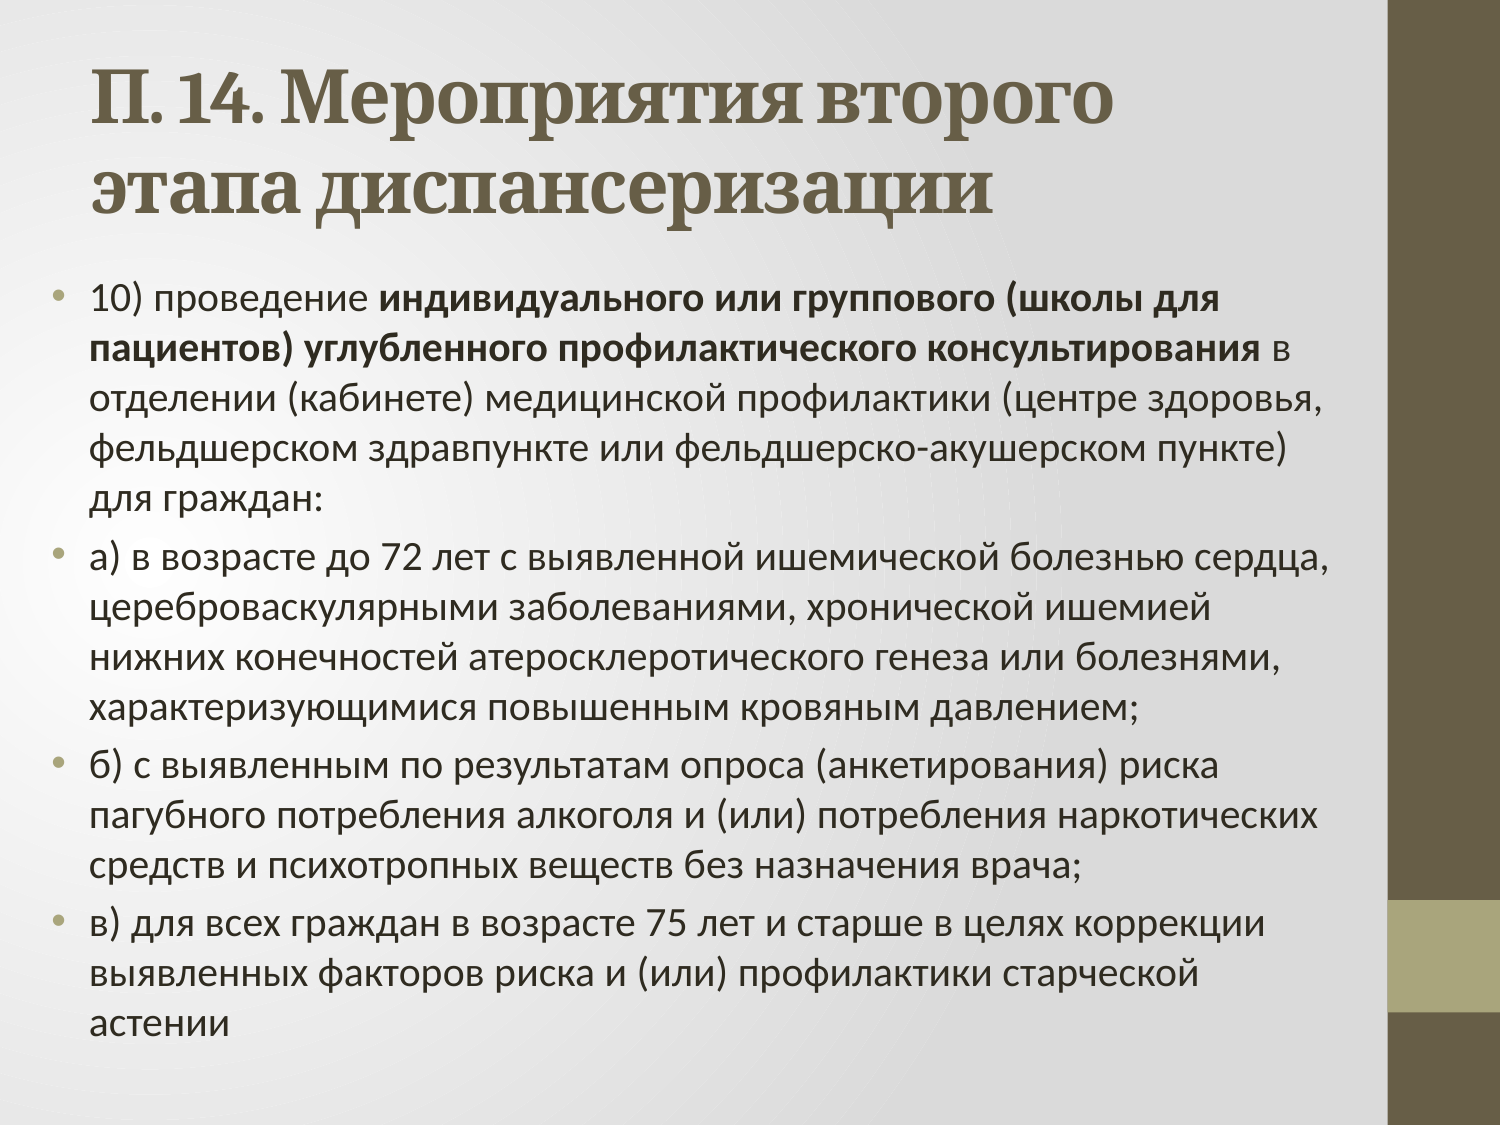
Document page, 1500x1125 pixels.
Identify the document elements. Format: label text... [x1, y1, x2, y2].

list 10) проведение индивидуального или группового (школы для пациентов) углубленного профилактического консультирования в отделении (кабинете) медицинской профилактики (центре здоровья, фельдшерском здравпункте или фельдшерско-акушерском пункте) для граждан: а) в возрасте до 72 лет с выявленной ишемической болезнью сердца, цереброваскулярными заболеваниями, хронической ишемией нижних конечностей атеросклеротического генеза или болезнями, характеризующимися повышенным кровяным давлением; б) с выявленным по результатам опроса (анкетирования) риска пагубного потребления алкоголя и (или) потребления наркотических средств и психотропных веществ без назначения врача; в) для всех граждан в возрасте 75 лет и старше в целях коррекции выявленных факторов риска и (или) профилактики старческой астении [17, 262, 1365, 1050]
title П. 14. Мероприятия второго этапа диспансеризации [75, 45, 1325, 233]
